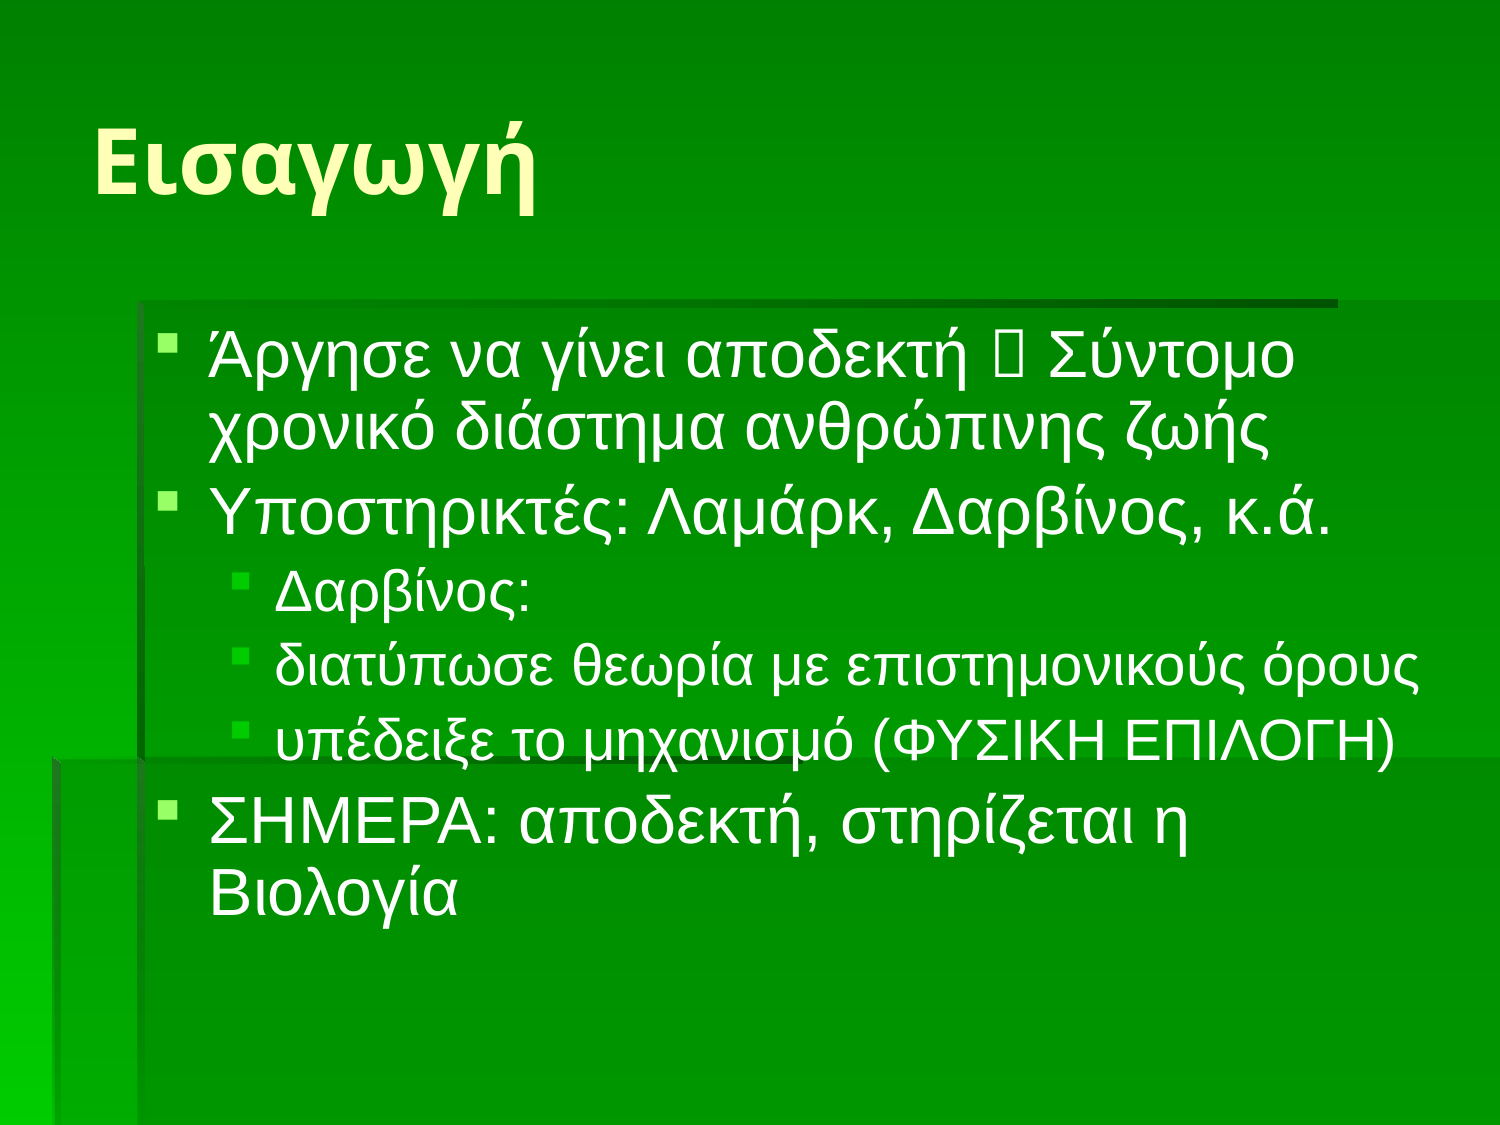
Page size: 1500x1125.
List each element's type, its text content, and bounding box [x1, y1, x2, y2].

list Άργησε να γίνει αποδεκτή  Σύντομο χρονικό διάστημα ανθρώπινης ζωής Υποστηρικτές: Λαμάρκ, Δαρβίνος, κ.ά. Δαρβίνος: διατύπωσε θεωρία με επιστημονικούς όρους υπέδειξε το μηχανισμό (ΦΥΣΙΚΗ ΕΠΙΛΟΓΗ) ΣΗΜΕΡΑ: αποδεκτή, στηρίζεται η Βιολογία [137, 312, 1451, 1000]
title Εισαγωγή [75, 40, 1451, 275]
